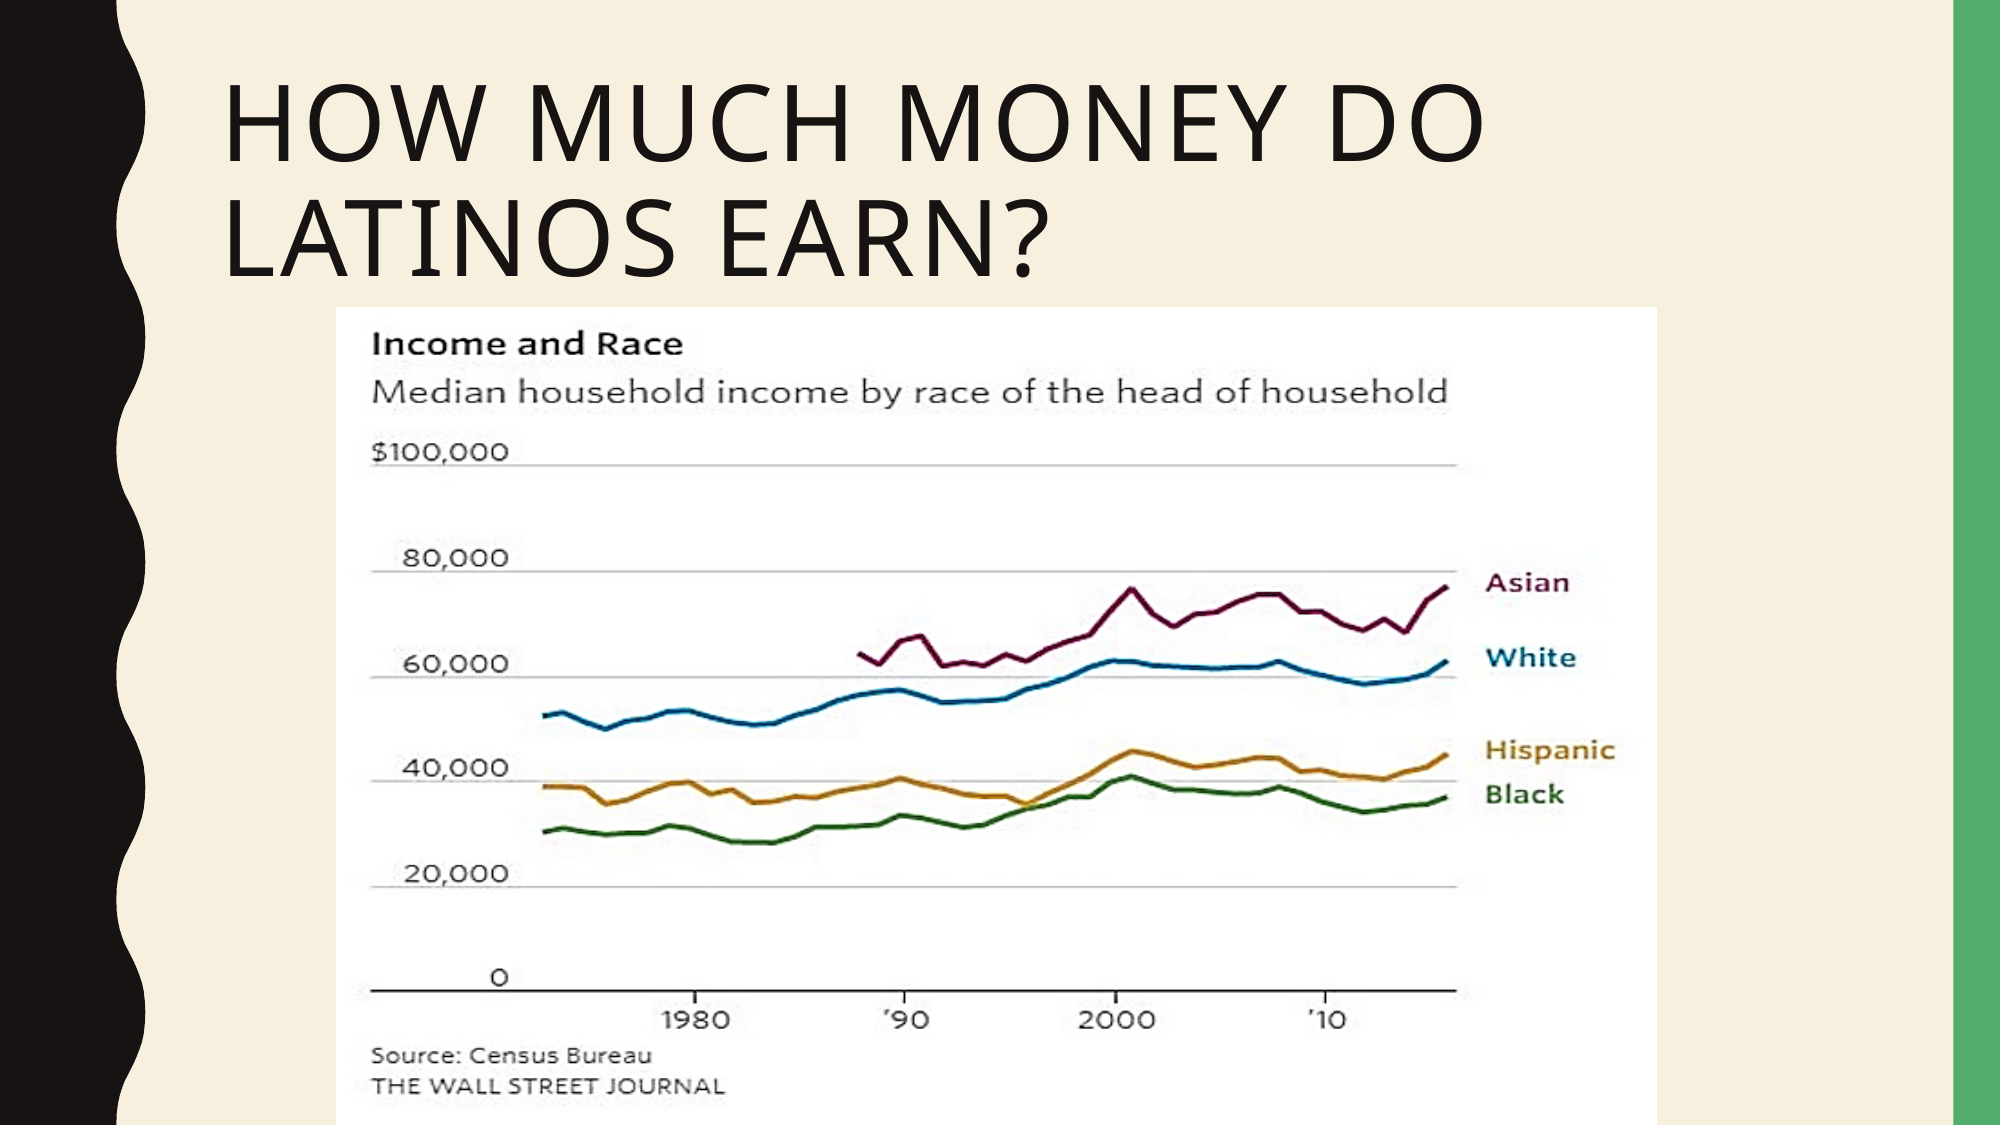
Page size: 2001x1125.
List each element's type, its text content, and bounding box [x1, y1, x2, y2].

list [336, 307, 1657, 1125]
title How much money do Latinos earn? [205, 62, 1875, 308]
